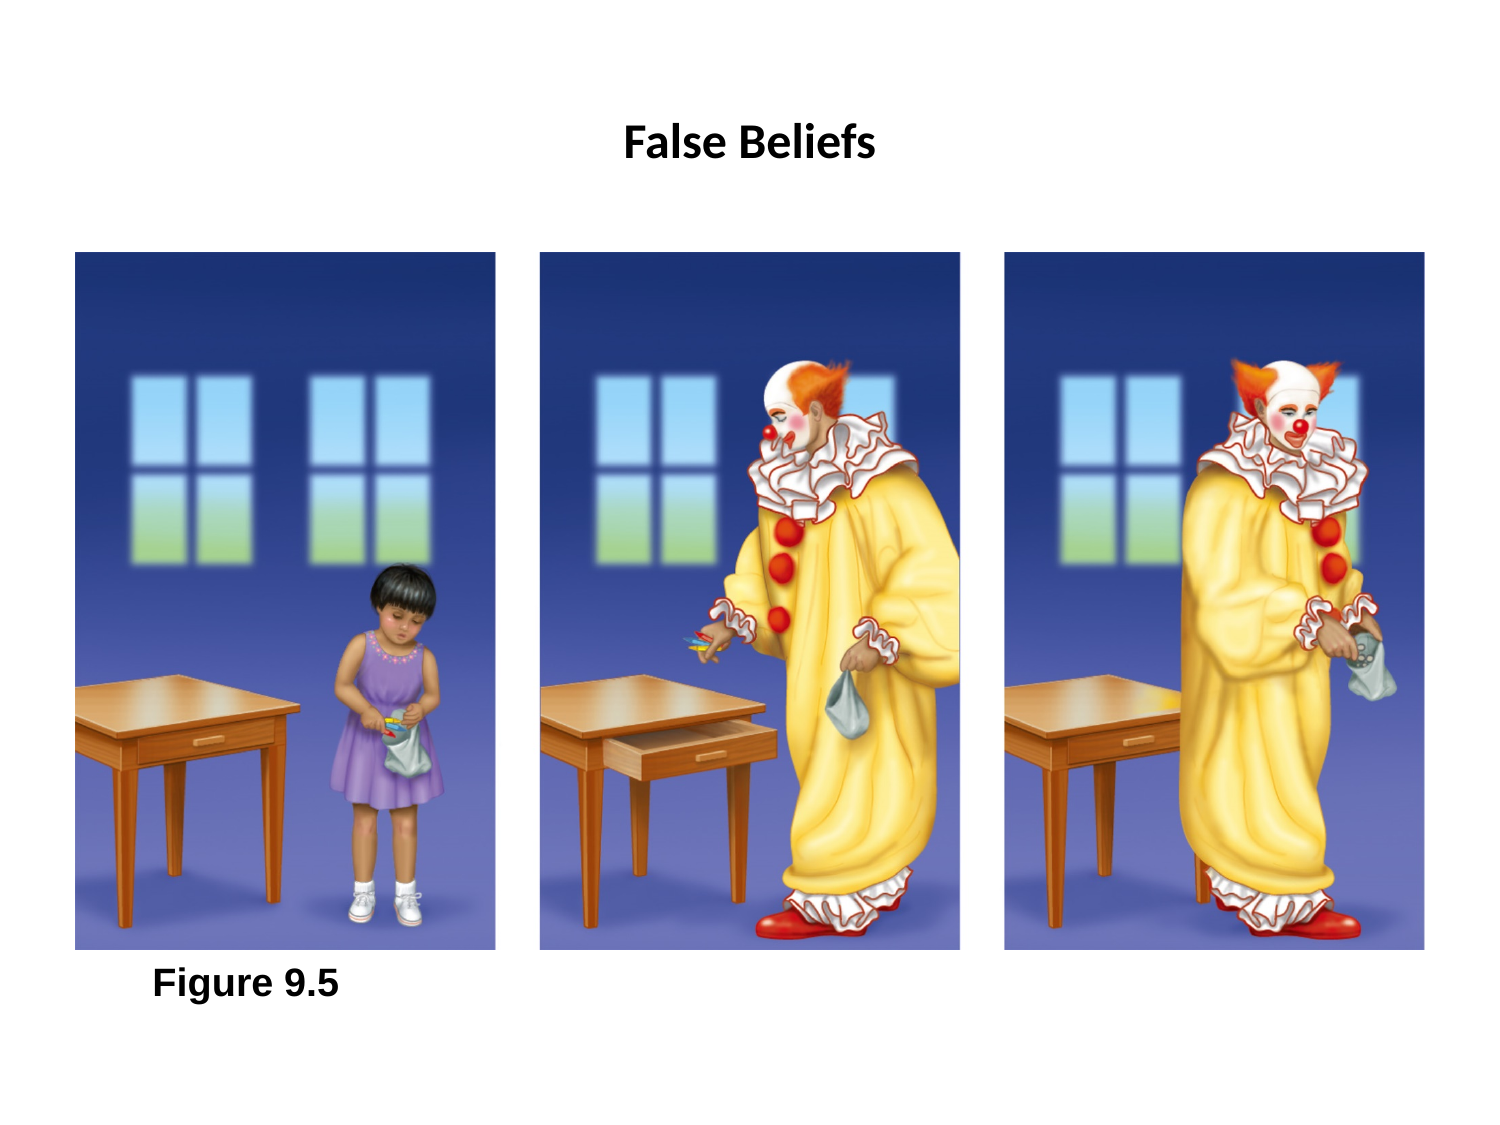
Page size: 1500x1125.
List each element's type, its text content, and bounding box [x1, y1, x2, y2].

title False Beliefs [75, 45, 1425, 233]
picture [74, 252, 1426, 951]
text_box Figure 9.5 [137, 959, 355, 1013]
